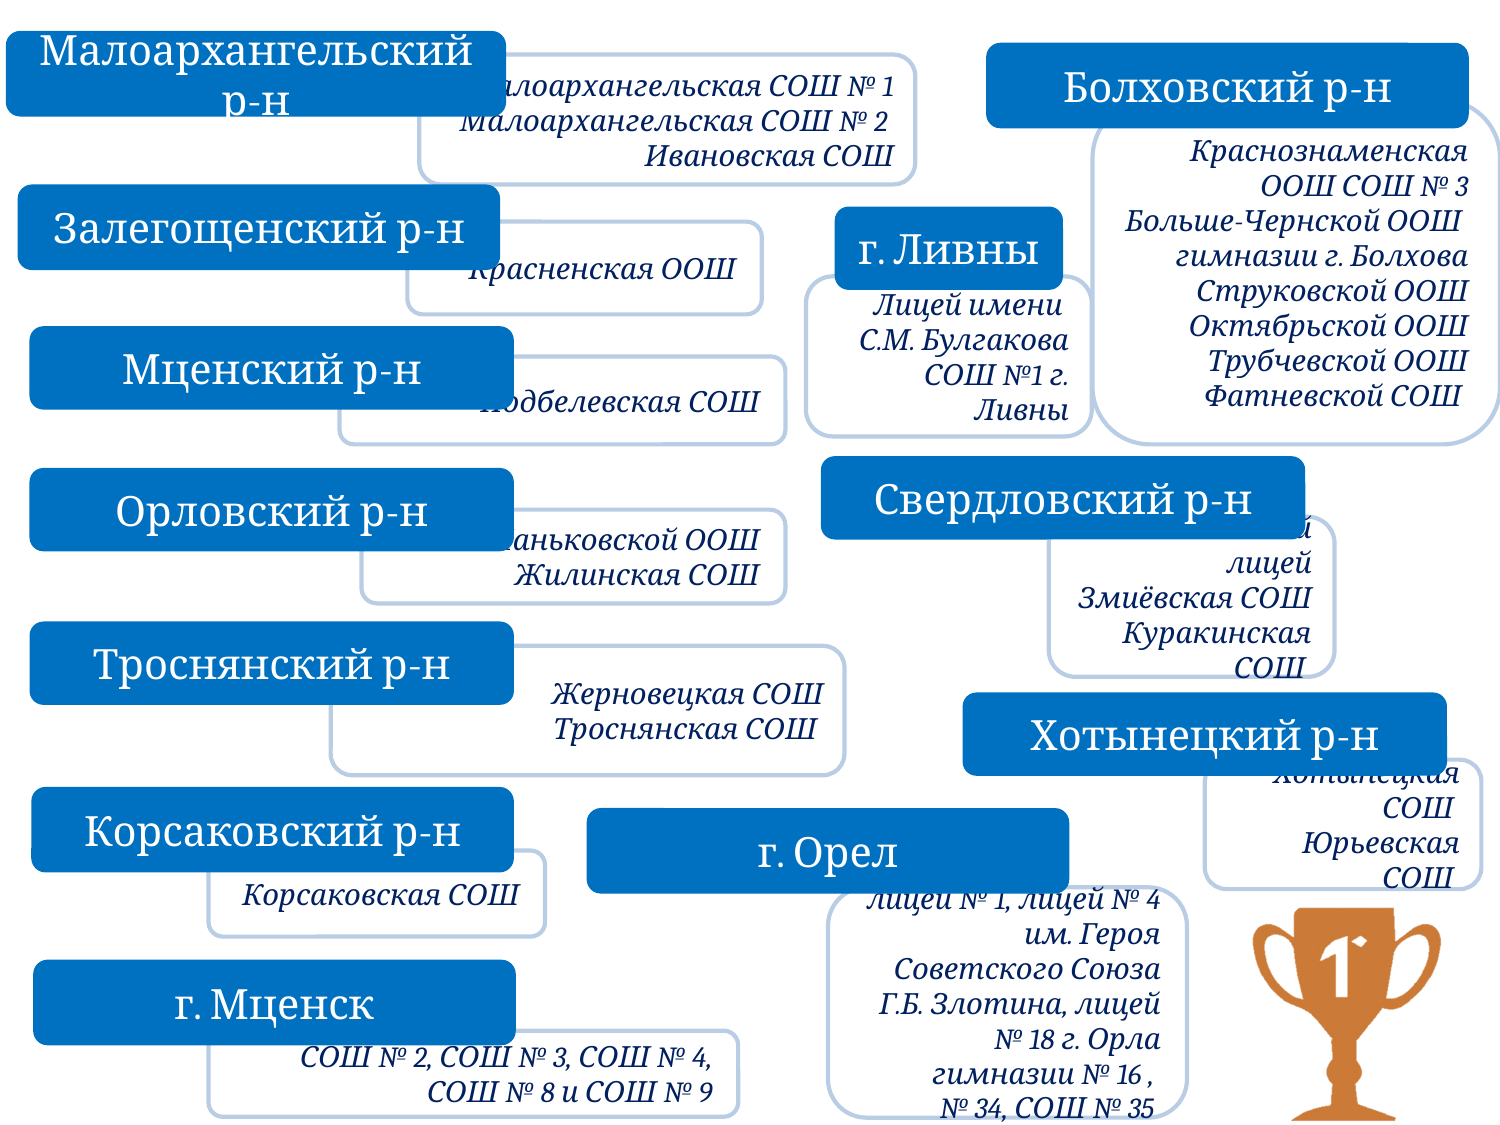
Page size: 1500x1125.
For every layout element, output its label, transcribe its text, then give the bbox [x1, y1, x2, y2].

text_box г. Мценск [31, 957, 518, 1048]
text_box г. Орел [584, 805, 1072, 896]
text_box Мценский р-н [27, 324, 516, 412]
text_box г. Ливны [832, 204, 1066, 292]
text_box СОШ № 2, СОШ № 3, СОШ № 4, СОШ № 8 и СОШ № 9 [206, 1028, 741, 1119]
text_box Свердловский р-н [818, 454, 1308, 542]
text_box Корсаковская СОШ [206, 848, 548, 939]
text_box Хотынецкий р-н [960, 690, 1450, 778]
text_box Хотынецкая СОШ Юрьевская СОШ [1202, 757, 1484, 870]
text_box Залегощенский р-н [15, 182, 503, 273]
text_box Корсаковский р-н [29, 784, 516, 875]
text_box Болховский р-н [984, 40, 1471, 131]
picture [1186, 872, 1500, 1125]
text_box Малоархангельский р-н [3, 28, 509, 119]
text_box Подбелевская СОШ [337, 354, 788, 447]
text_box Паньковской ООШ Жилинская СОШ [359, 507, 788, 606]
text_box Жерновецкая СОШ Троснянская СОШ [328, 643, 847, 778]
text_box Лицей имени С.М. Булгакова СОШ №1 г. Ливны [803, 274, 1094, 439]
text_box Красненская ООШ [405, 219, 764, 317]
text_box Змиёвский лицей Змиёвская СОШ Куракинская СОШ [1046, 514, 1337, 679]
text_box лицей № 1, лицей № 4 им. Героя Советского Союза Г.Б. Злотина, лицей № 18 г. Орла гимназии № 16 , № 34, СОШ № 35 [825, 885, 1181, 1120]
text_box Малоархангельская СОШ № 1 Малоархангельская СОШ № 2 Ивановская СОШ [417, 52, 918, 187]
text_box Троснянский р-н [27, 619, 517, 707]
text_box Орловский р-н [27, 465, 516, 554]
text_box Краснознаменская ООШ СОШ № 3 Больше-Чернской ООШ гимназии г. Болхова Струковской ООШ Октябрьской ООШ Трубчевской ООШ Фатневской СОШ [1090, 105, 1500, 447]
